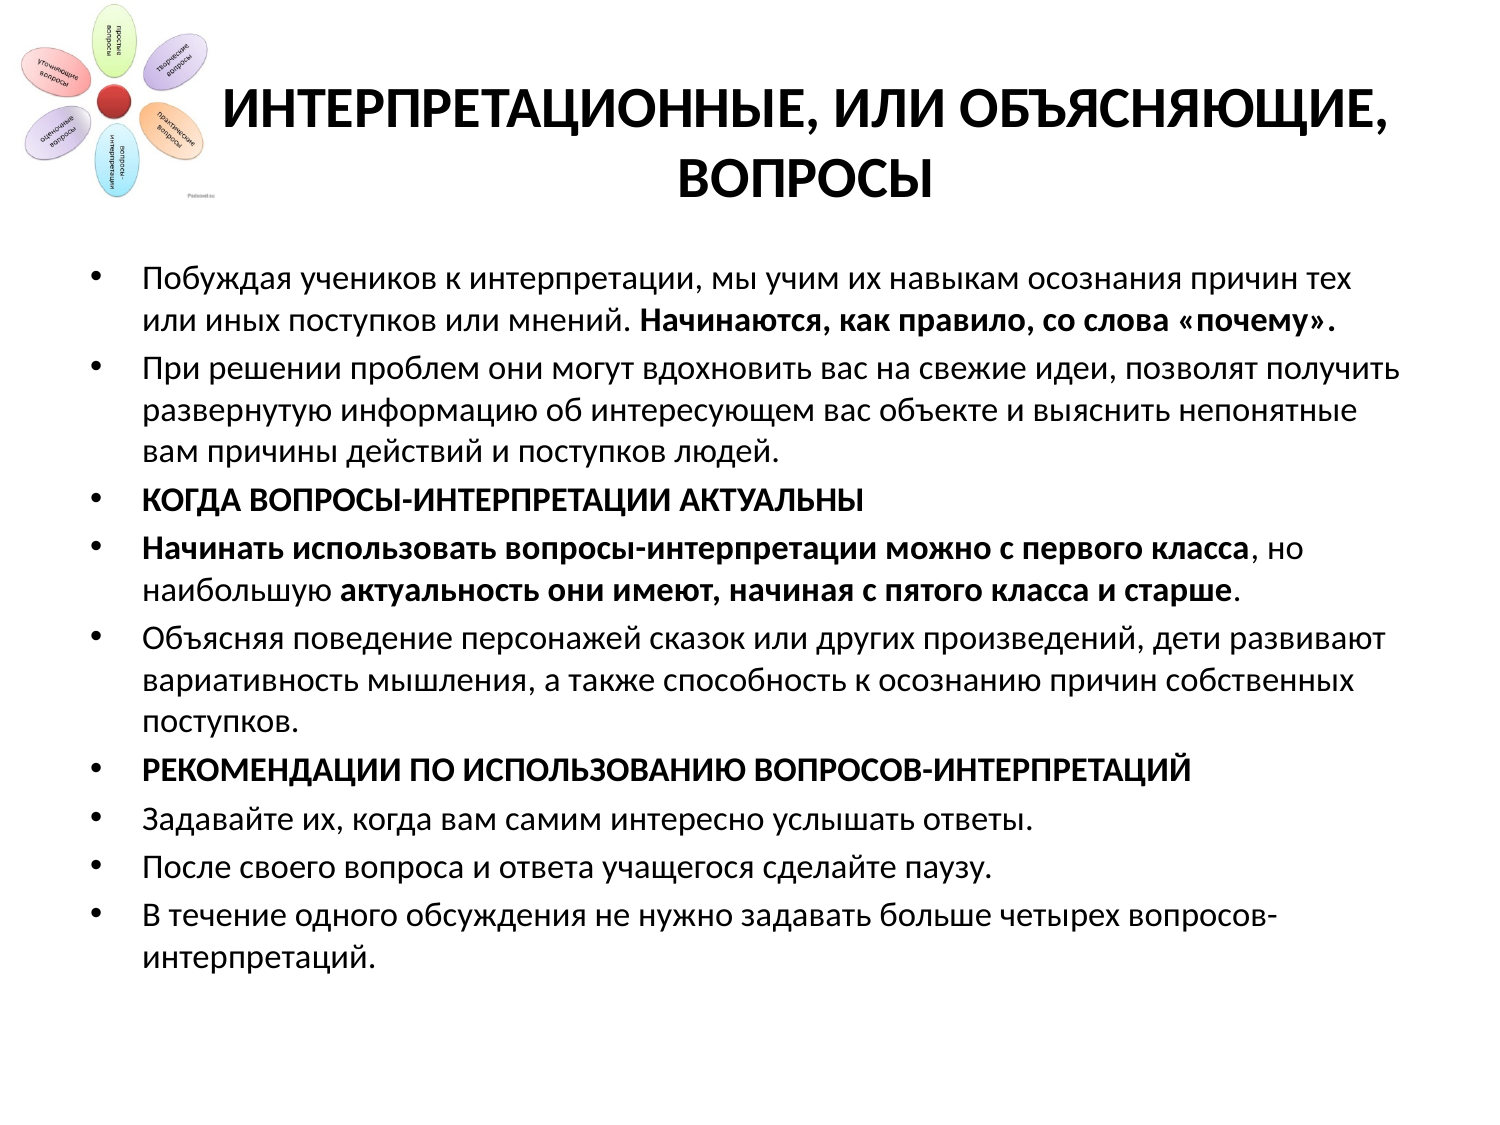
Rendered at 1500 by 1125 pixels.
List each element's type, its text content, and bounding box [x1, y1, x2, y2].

title ИНТЕРПРЕТАЦИОННЫЕ, ИЛИ ОБЪЯСНЯЮЩИЕ, ВОПРОСЫ [187, 45, 1425, 210]
list Побуждая учеников к интерпретации, мы учим их навыкам осознания причин тех или иных поступков или мнений. Начинаются, как правило, со слова «почему». При решении проблем они могут вдохновить вас на свежие идеи, позволят получить развернутую информацию об интересующем вас объекте и выяснить непонятные вам причины действий и поступков людей. КОГДА ВОПРОСЫ-ИНТЕРПРЕТАЦИИ АКТУАЛЬНЫ Начинать использовать вопросы-интерпретации можно с первого класса, но наибольшую актуальность они имеют, начиная с пятого класса и старше. Объясняя поведение персонажей сказок или других произведений, дети развивают вариативность мышления, а также способность к осознанию причин собственных поступков. РЕКОМЕНДАЦИИ ПО ИСПОЛЬЗОВАНИЮ ВОПРОСОВ-ИНТЕРПРЕТАЦИЙ Задавайте их, когда вам самим интересно услышать ответы. После своего вопроса и ответа учащегося сделайте паузу. В течение одного обсуждения не нужно задавать больше четырех вопросов-интерпретаций. [75, 210, 1425, 1005]
picture [0, 0, 218, 200]
